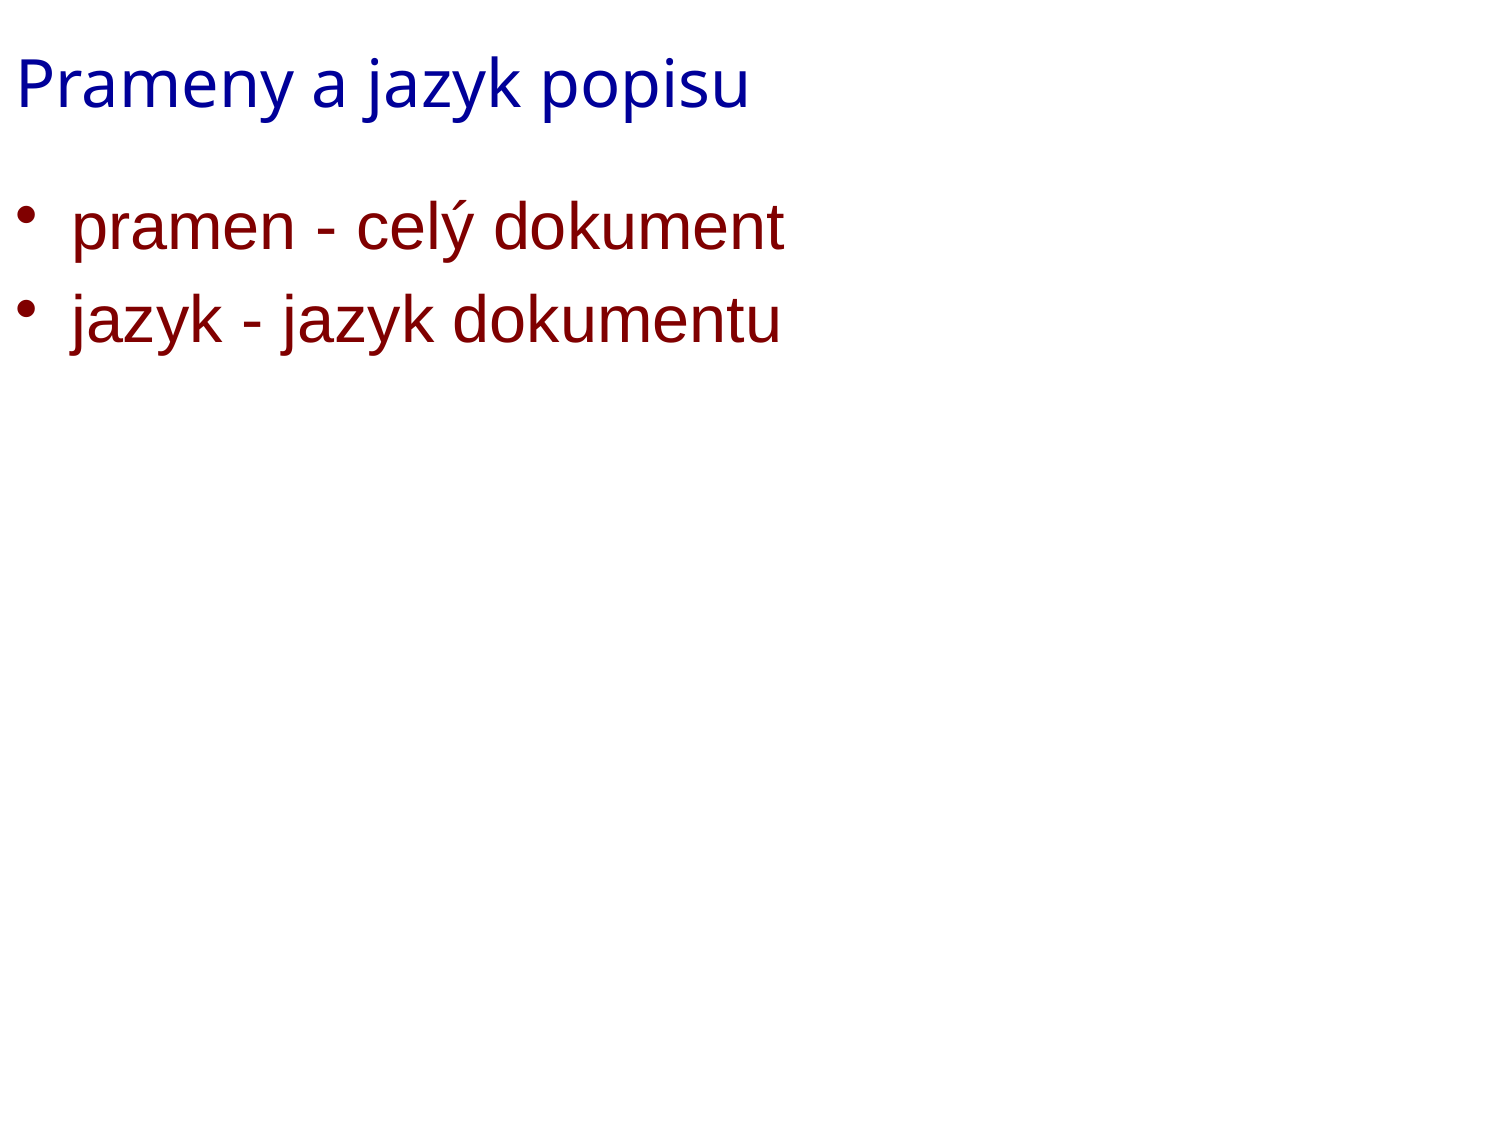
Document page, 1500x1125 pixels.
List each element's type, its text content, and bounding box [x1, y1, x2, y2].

title Prameny a jazyk popisu [0, 0, 1500, 163]
list pramen - celý dokument jazyk - jazyk dokumentu [0, 175, 1500, 1125]
